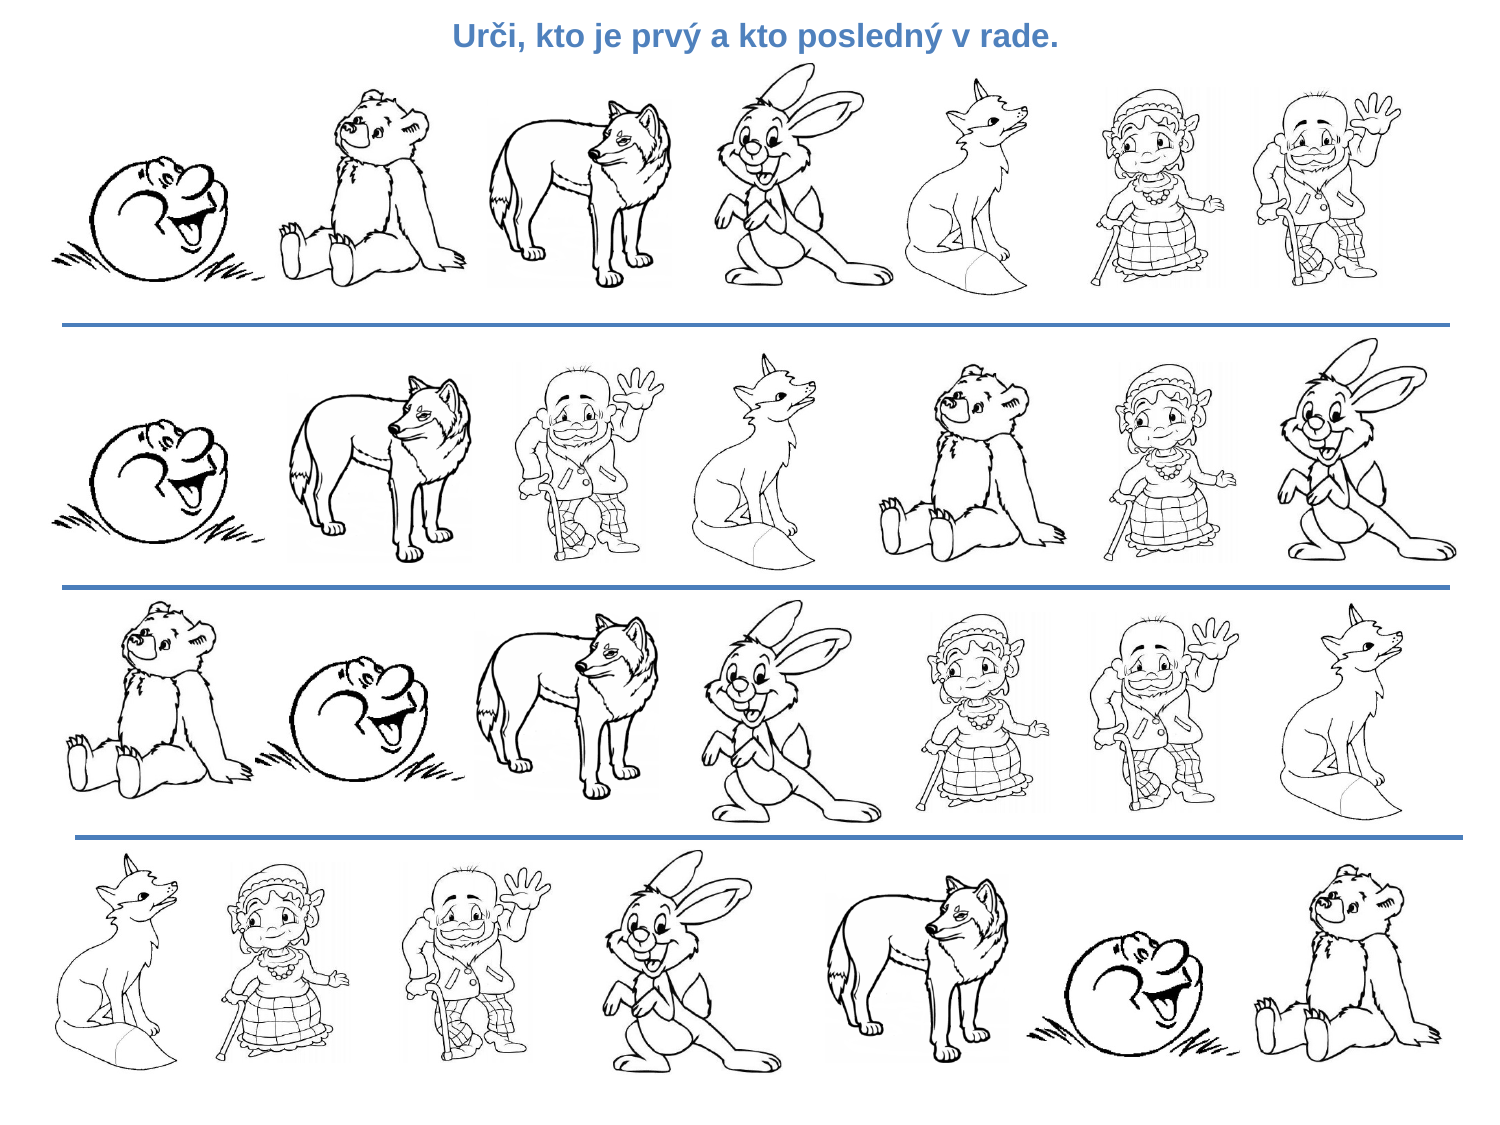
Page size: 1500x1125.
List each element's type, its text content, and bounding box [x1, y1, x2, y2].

picture [512, 362, 666, 563]
picture [212, 862, 351, 1063]
picture [824, 874, 1009, 1063]
picture [699, 599, 883, 826]
picture [37, 87, 468, 288]
picture [1274, 337, 1458, 563]
picture [1012, 862, 1443, 1063]
picture [1099, 362, 1239, 563]
picture [1087, 612, 1241, 813]
picture [712, 62, 896, 288]
picture [37, 412, 276, 548]
picture [1274, 599, 1409, 826]
title Urči, kto je prvý a kto posledný v rade. [425, 0, 1088, 68]
picture [1249, 87, 1403, 288]
picture [1087, 87, 1226, 288]
picture [487, 99, 672, 288]
picture [49, 849, 184, 1076]
picture [62, 599, 659, 801]
picture [599, 849, 783, 1076]
picture [687, 349, 822, 576]
picture [874, 362, 1068, 563]
picture [899, 74, 1034, 301]
picture [399, 862, 553, 1063]
picture [912, 612, 1051, 813]
picture [287, 374, 472, 563]
